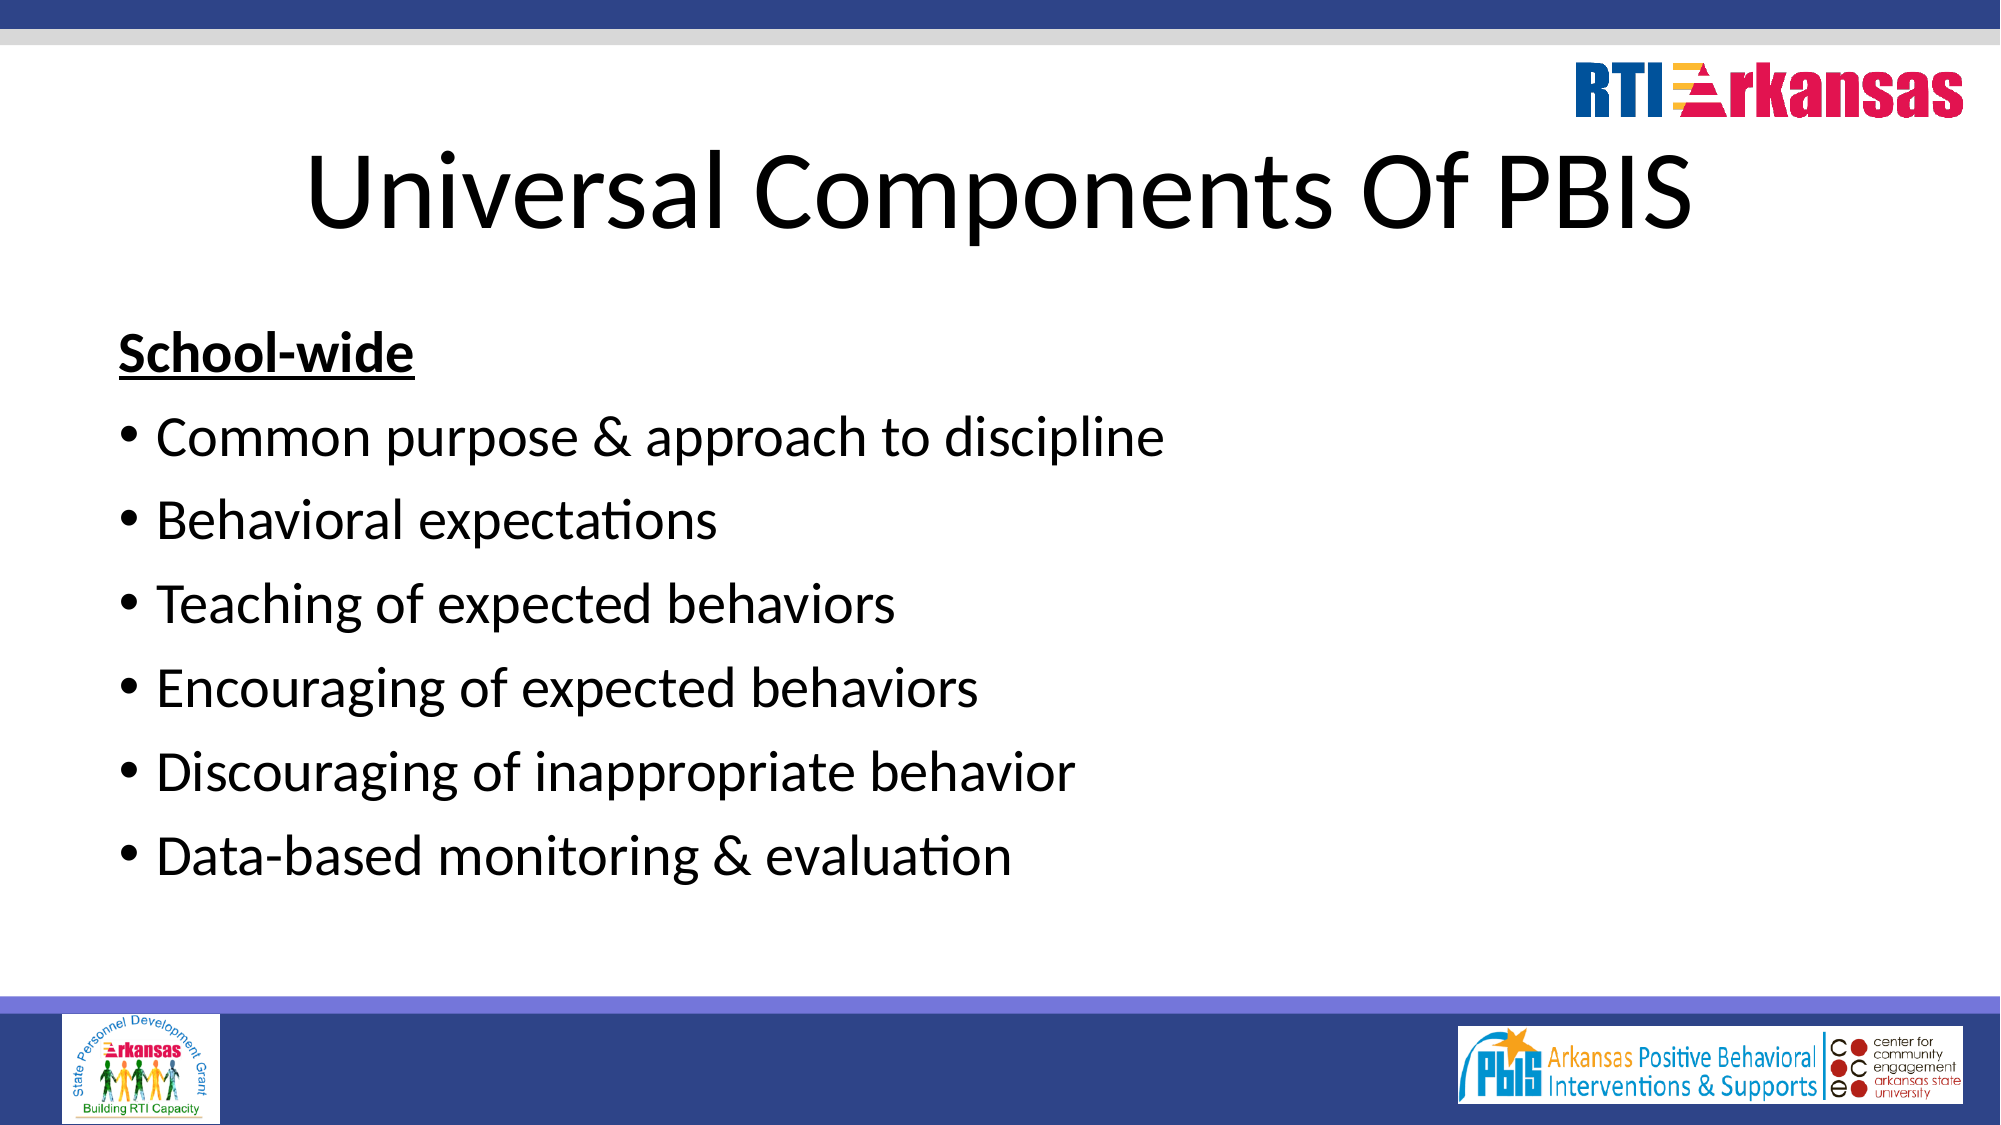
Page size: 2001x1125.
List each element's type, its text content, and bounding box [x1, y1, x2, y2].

picture [1458, 1025, 1964, 1104]
title Universal Components Of PBIS [0, 109, 2000, 261]
list School-wide Common purpose & approach to discipline Behavioral expectations Teaching of expected behaviors Encouraging of expected behaviors Discouraging of inappropriate behavior Data-based monitoring & evaluation [103, 314, 1900, 912]
picture [62, 1013, 220, 1124]
picture [1573, 55, 1964, 109]
